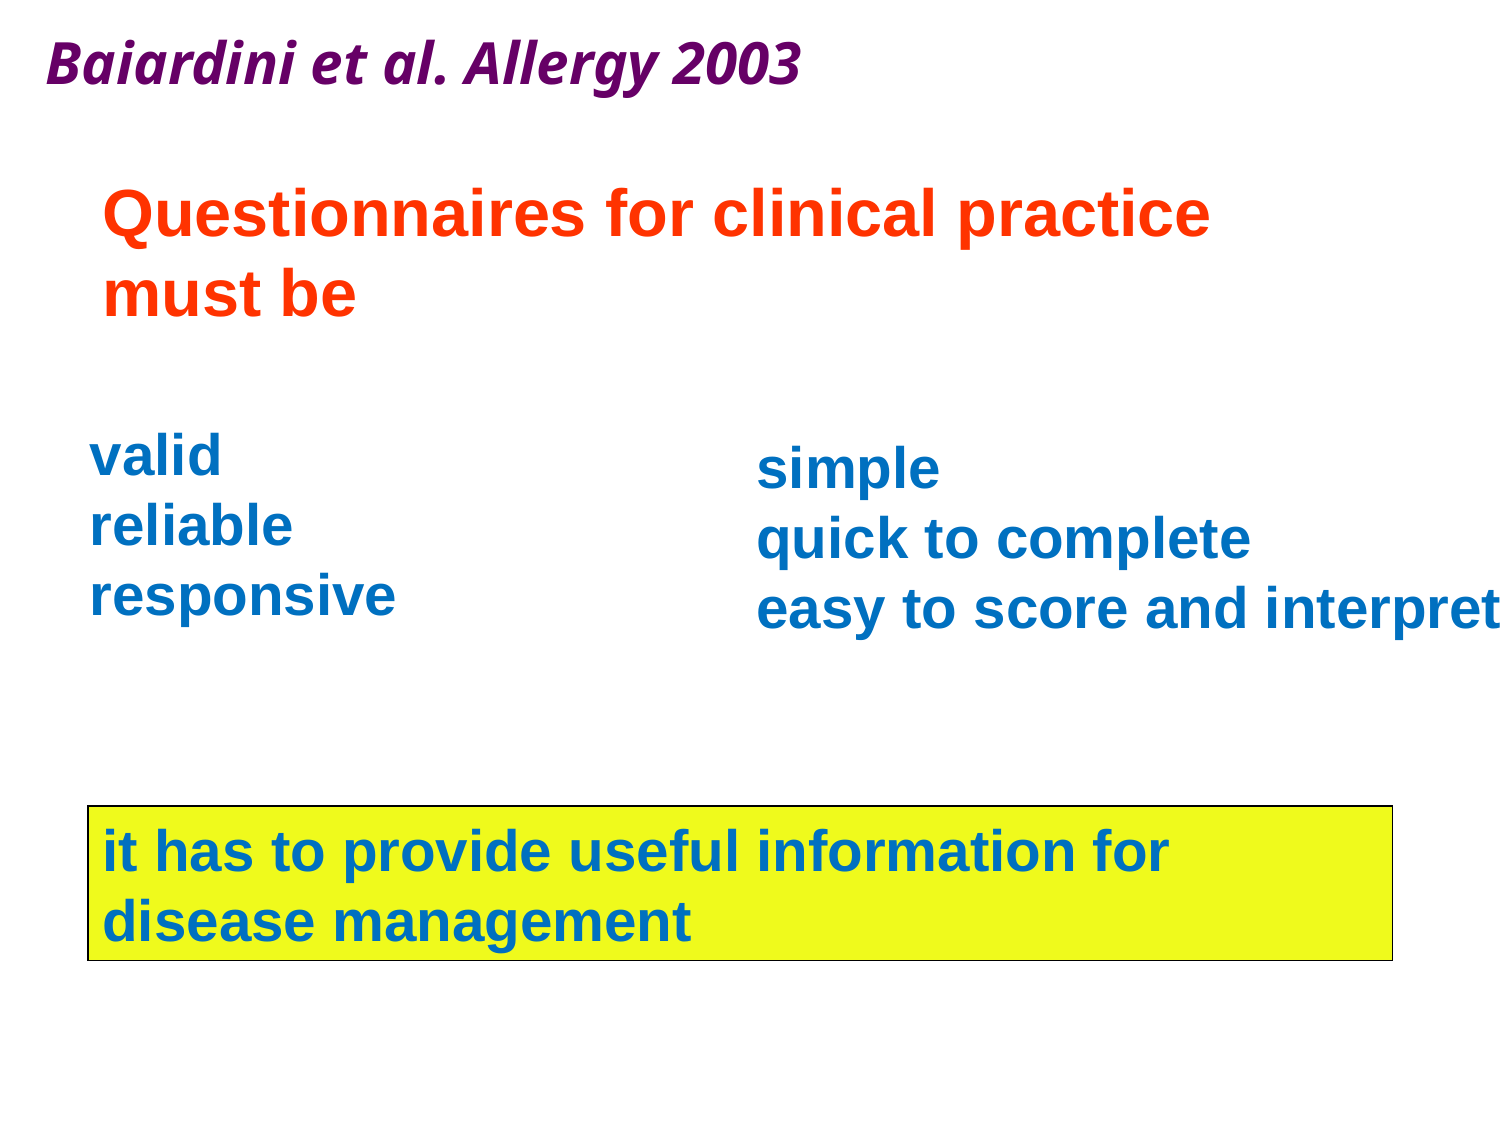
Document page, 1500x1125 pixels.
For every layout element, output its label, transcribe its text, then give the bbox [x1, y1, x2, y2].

text_box simple quick to complete easy to score and interpret [741, 422, 1500, 648]
text_box it has to provide useful information for disease management [87, 805, 1393, 961]
text_box Questionnaires for clinical practice must be [87, 162, 1400, 338]
text_box valid reliable responsive [75, 409, 650, 635]
text_box Baiardini et al. Allergy 2003 [31, 18, 817, 104]
